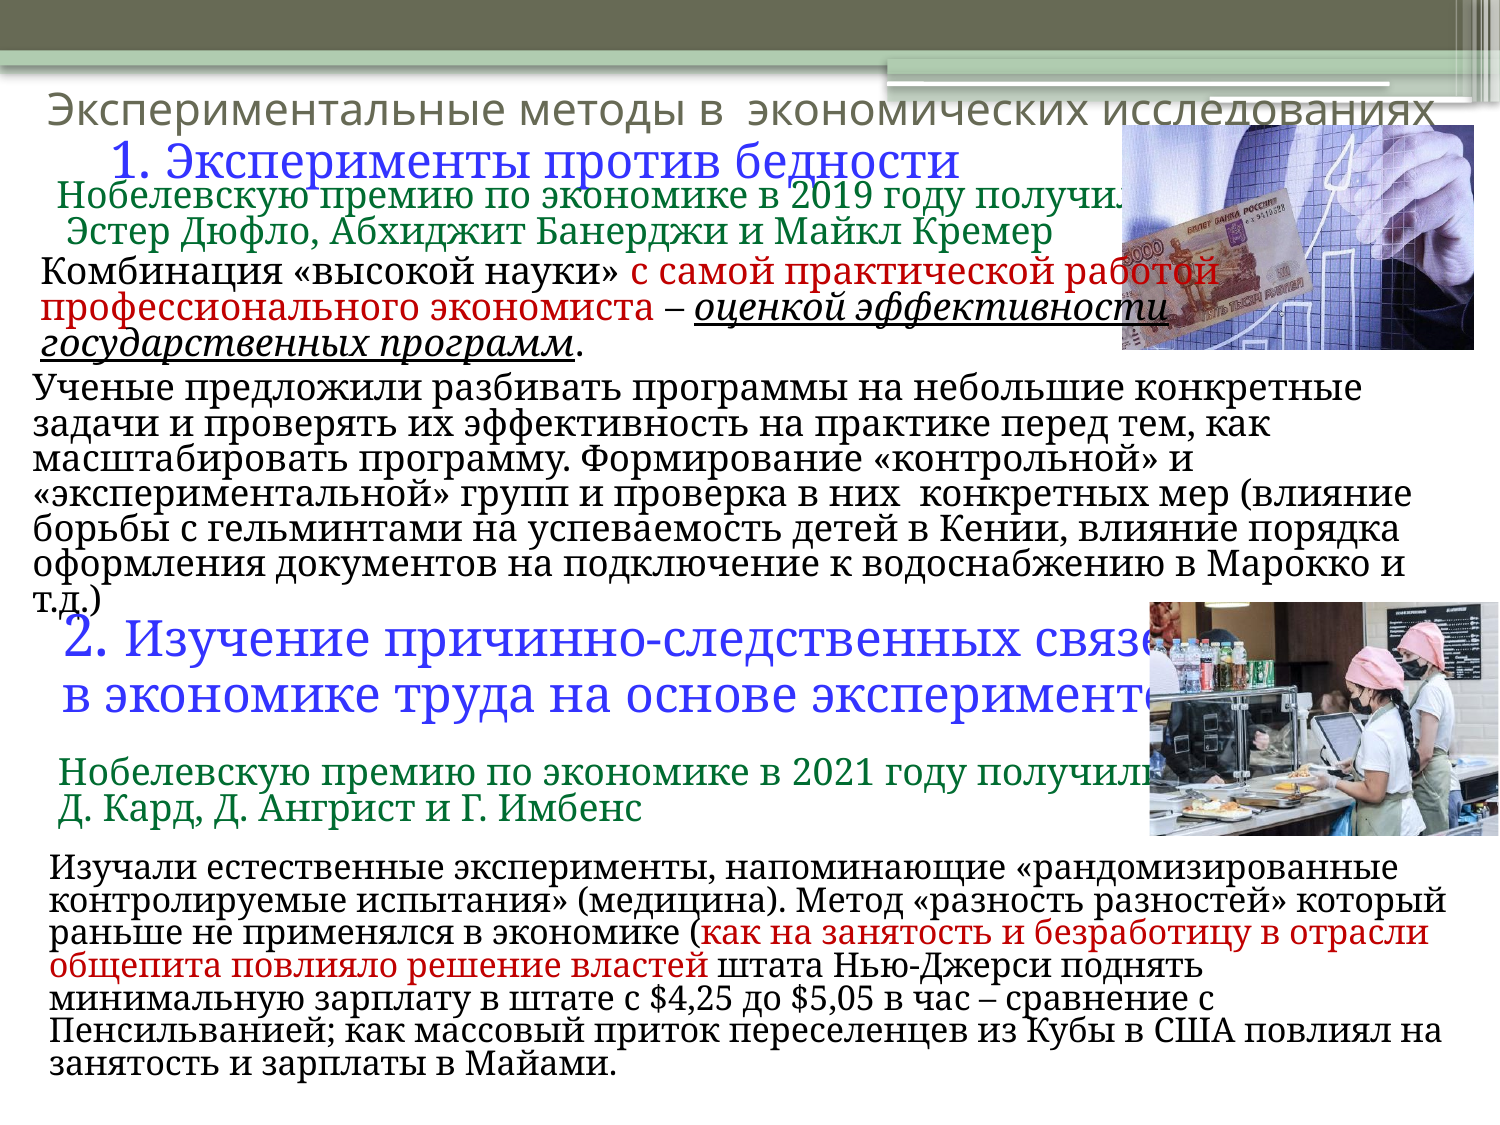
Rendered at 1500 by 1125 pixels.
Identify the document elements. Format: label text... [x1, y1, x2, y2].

picture [1122, 125, 1474, 350]
text_box Ученые предложили разбивать программы на небольшие конкретные задачи и проверять их эффективность на практике перед тем, как масштабировать программу. Формирование «контрольной» и «экспериментальной» групп и проверка в них конкретных мер (влияние борьбы с гельминтами на успеваемость детей в Кении, влияние порядка оформления документов на подключение к водоснабжению в Марокко и т.д.) [0, 365, 1474, 627]
text_box Нобелевскую премию по экономике в 2021 году получили Д. Кард, Д. Ангрист и Г. Имбенс [25, 749, 1481, 865]
text_box 2. Изучение причинно-следственных связей в экономике труда на основе экспериментов [29, 604, 1144, 730]
text_box Изучали естественные эксперименты, напоминающие «рандомизированные контролируемые испытания» (медицина). Метод «разность разностей» который раньше не применялся в экономике (как на занятость и безработицу в отрасли общепита повлияло решение властей штата Нью-Джерси поднять минимальную зарплату в штате с $4,25 до $5,05 в час – сравнение с Пенсильванией; как массовый приток переселенцев из Кубы в США повлиял на занятость и зарплаты в Майами. [17, 845, 1483, 1094]
text_box Нобелевскую премию по экономике в 2019 году получили Эстер Дюфло, Абхиджит Банерджи и Майкл Кремер [23, 172, 1115, 248]
text_box Комбинация «высокой науки» с самой практической работой профессионального экономиста – оценкой эффективности государственных программ. [7, 248, 1431, 402]
text_box Экспериментальные методы в экономических исследованиях [32, 66, 1474, 149]
picture [1149, 602, 1499, 836]
list 1. Эксперименты против бедности [77, 149, 1115, 172]
